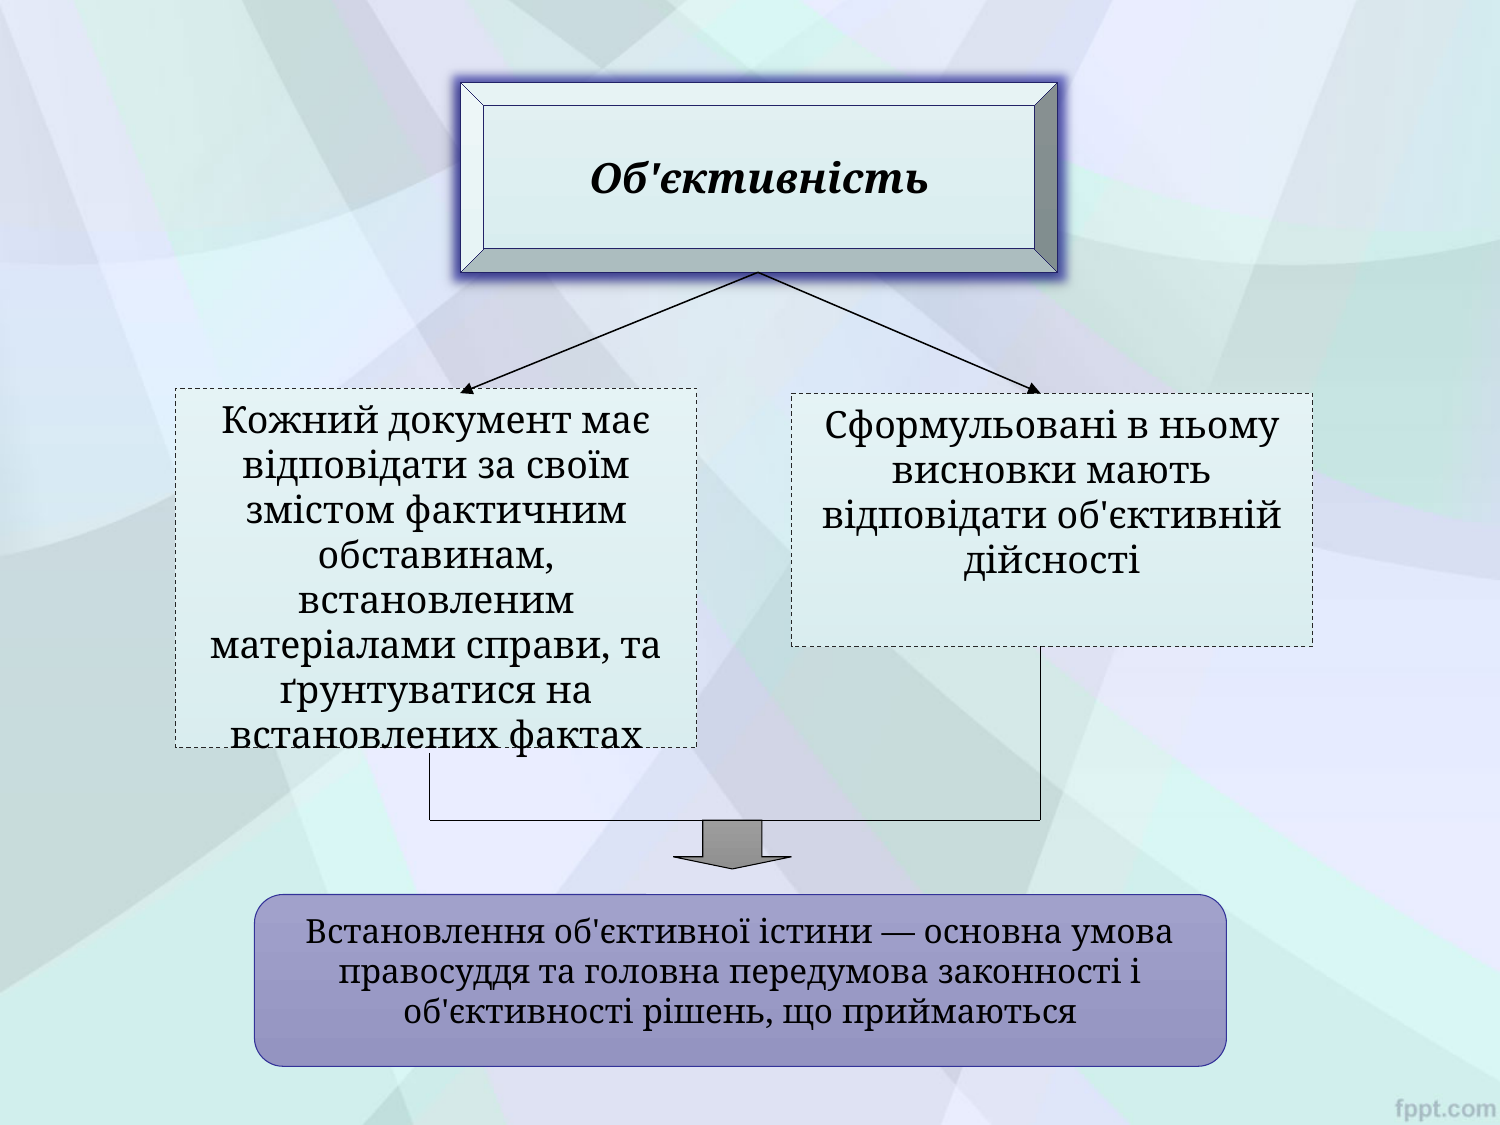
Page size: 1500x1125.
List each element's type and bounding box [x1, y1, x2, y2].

picture [0, 0, 1500, 1125]
text_box [175, 81, 1313, 1067]
